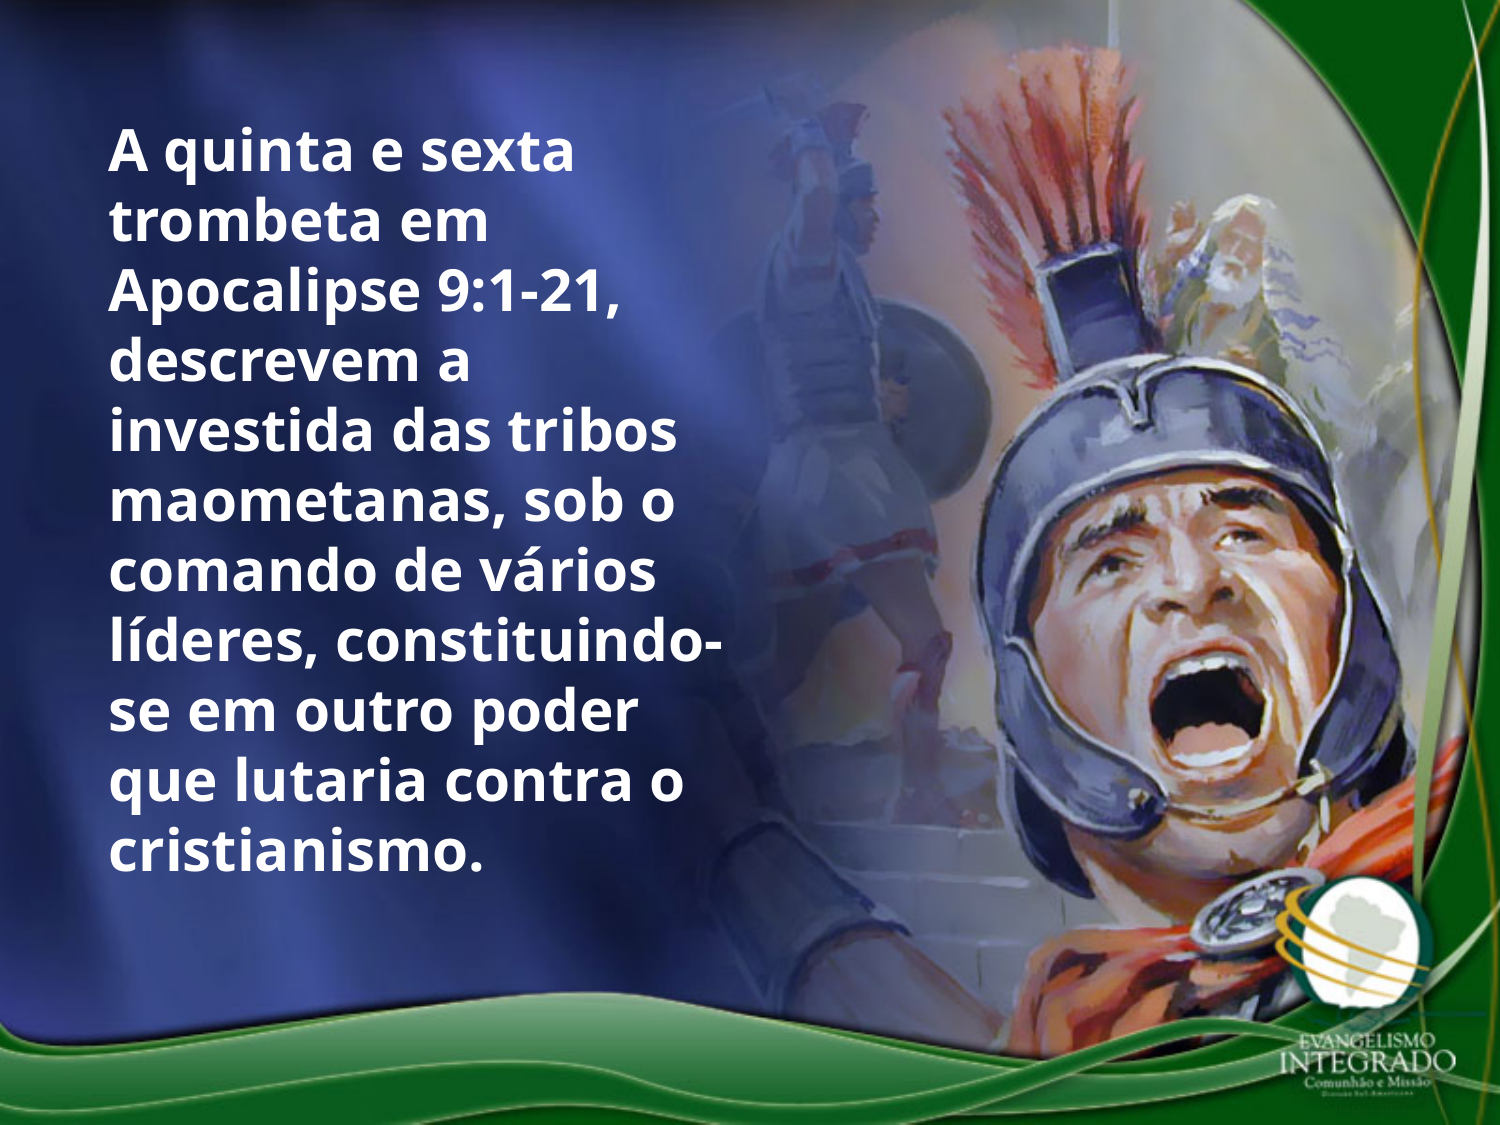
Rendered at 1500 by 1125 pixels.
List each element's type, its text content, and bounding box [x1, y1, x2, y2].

picture [0, 0, 1500, 1125]
text_box A quinta e sexta trombeta em Apocalipse 9:1-21, descrevem a investida das tribos maometanas, sob o comando de vários líderes, constituindo-se em outro poder que lutaria contra o cristianismo. [93, 105, 751, 890]
